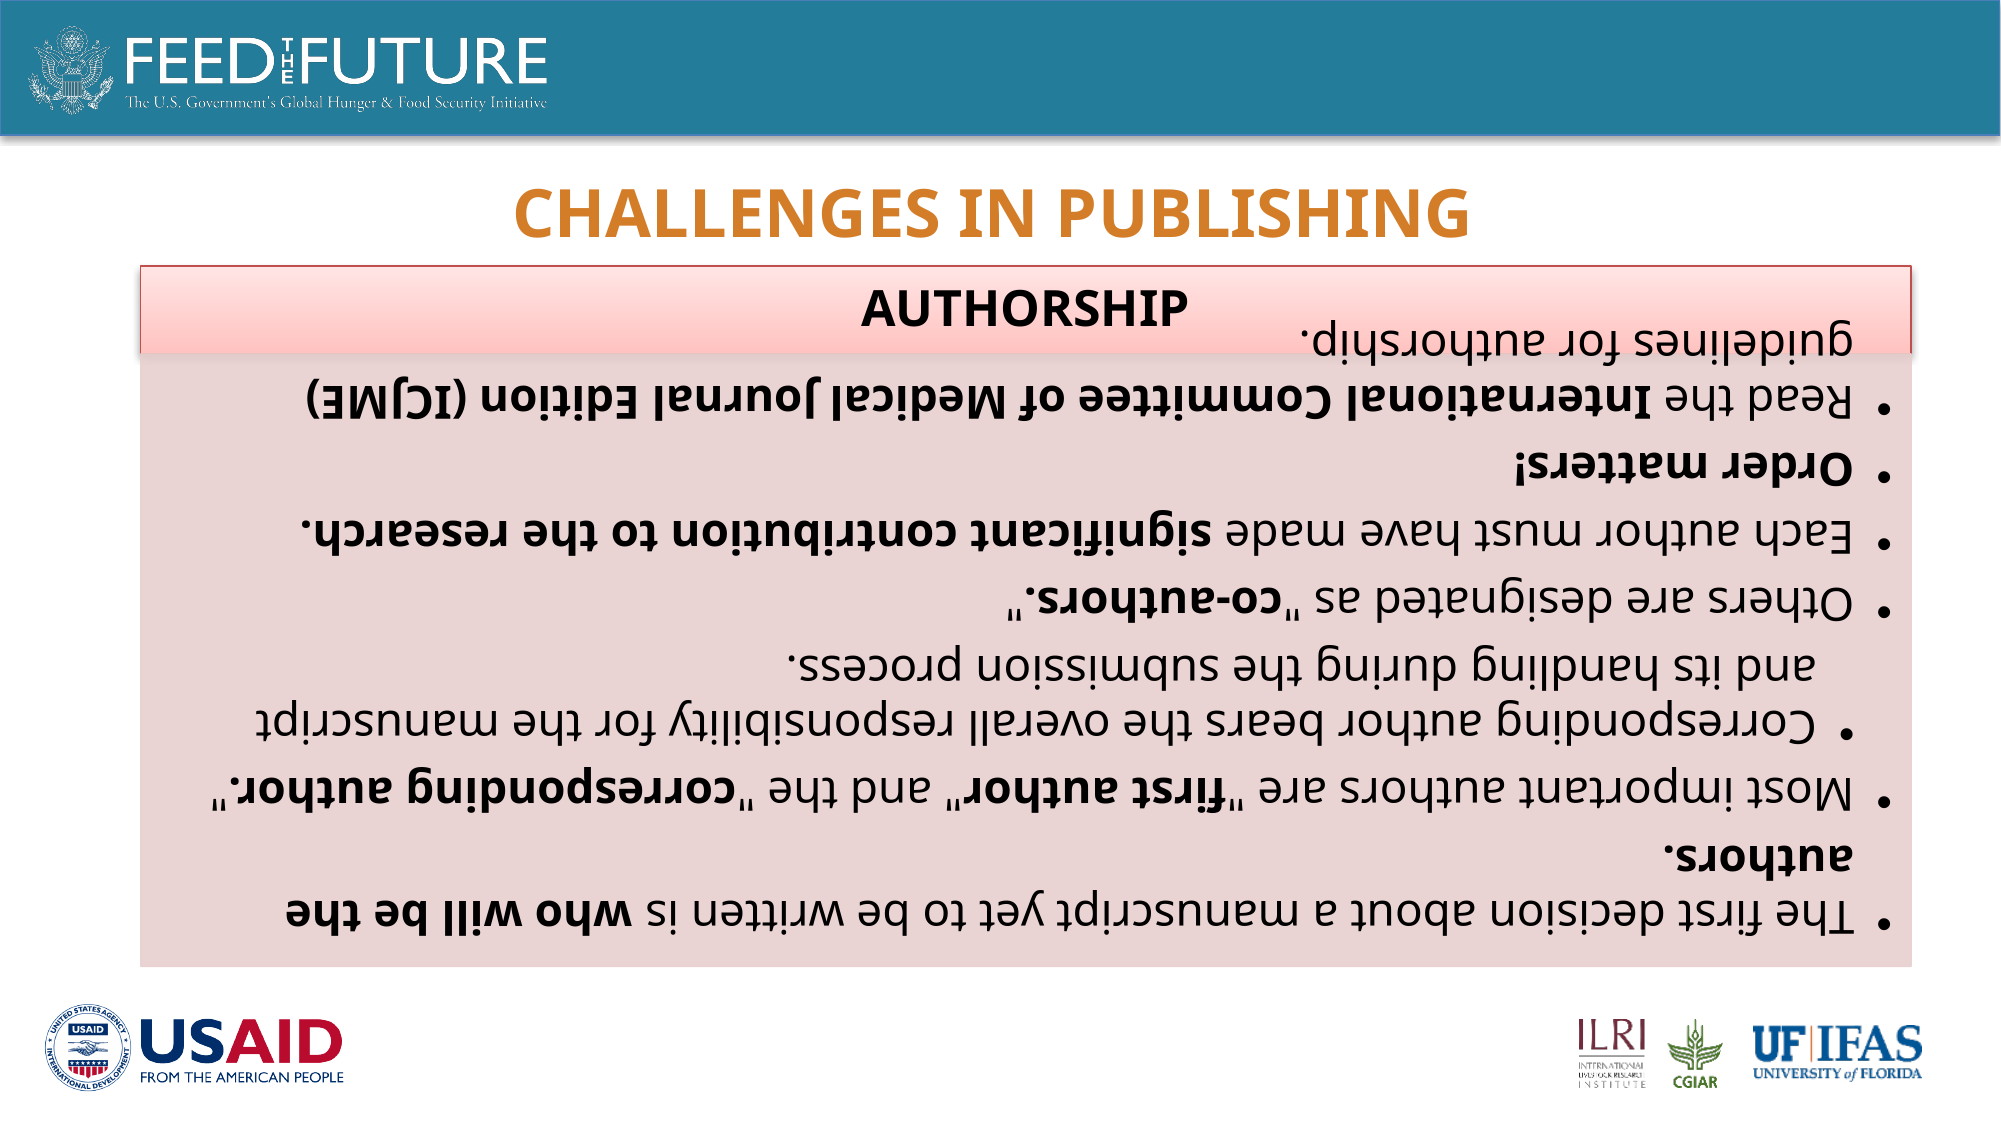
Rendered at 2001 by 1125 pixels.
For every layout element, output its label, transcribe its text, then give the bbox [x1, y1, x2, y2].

picture [1579, 1019, 1723, 1088]
picture [1753, 1025, 1922, 1082]
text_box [139, 296, 1912, 936]
picture [0, 975, 384, 1125]
title Challenges in Publishing [93, 163, 1894, 261]
